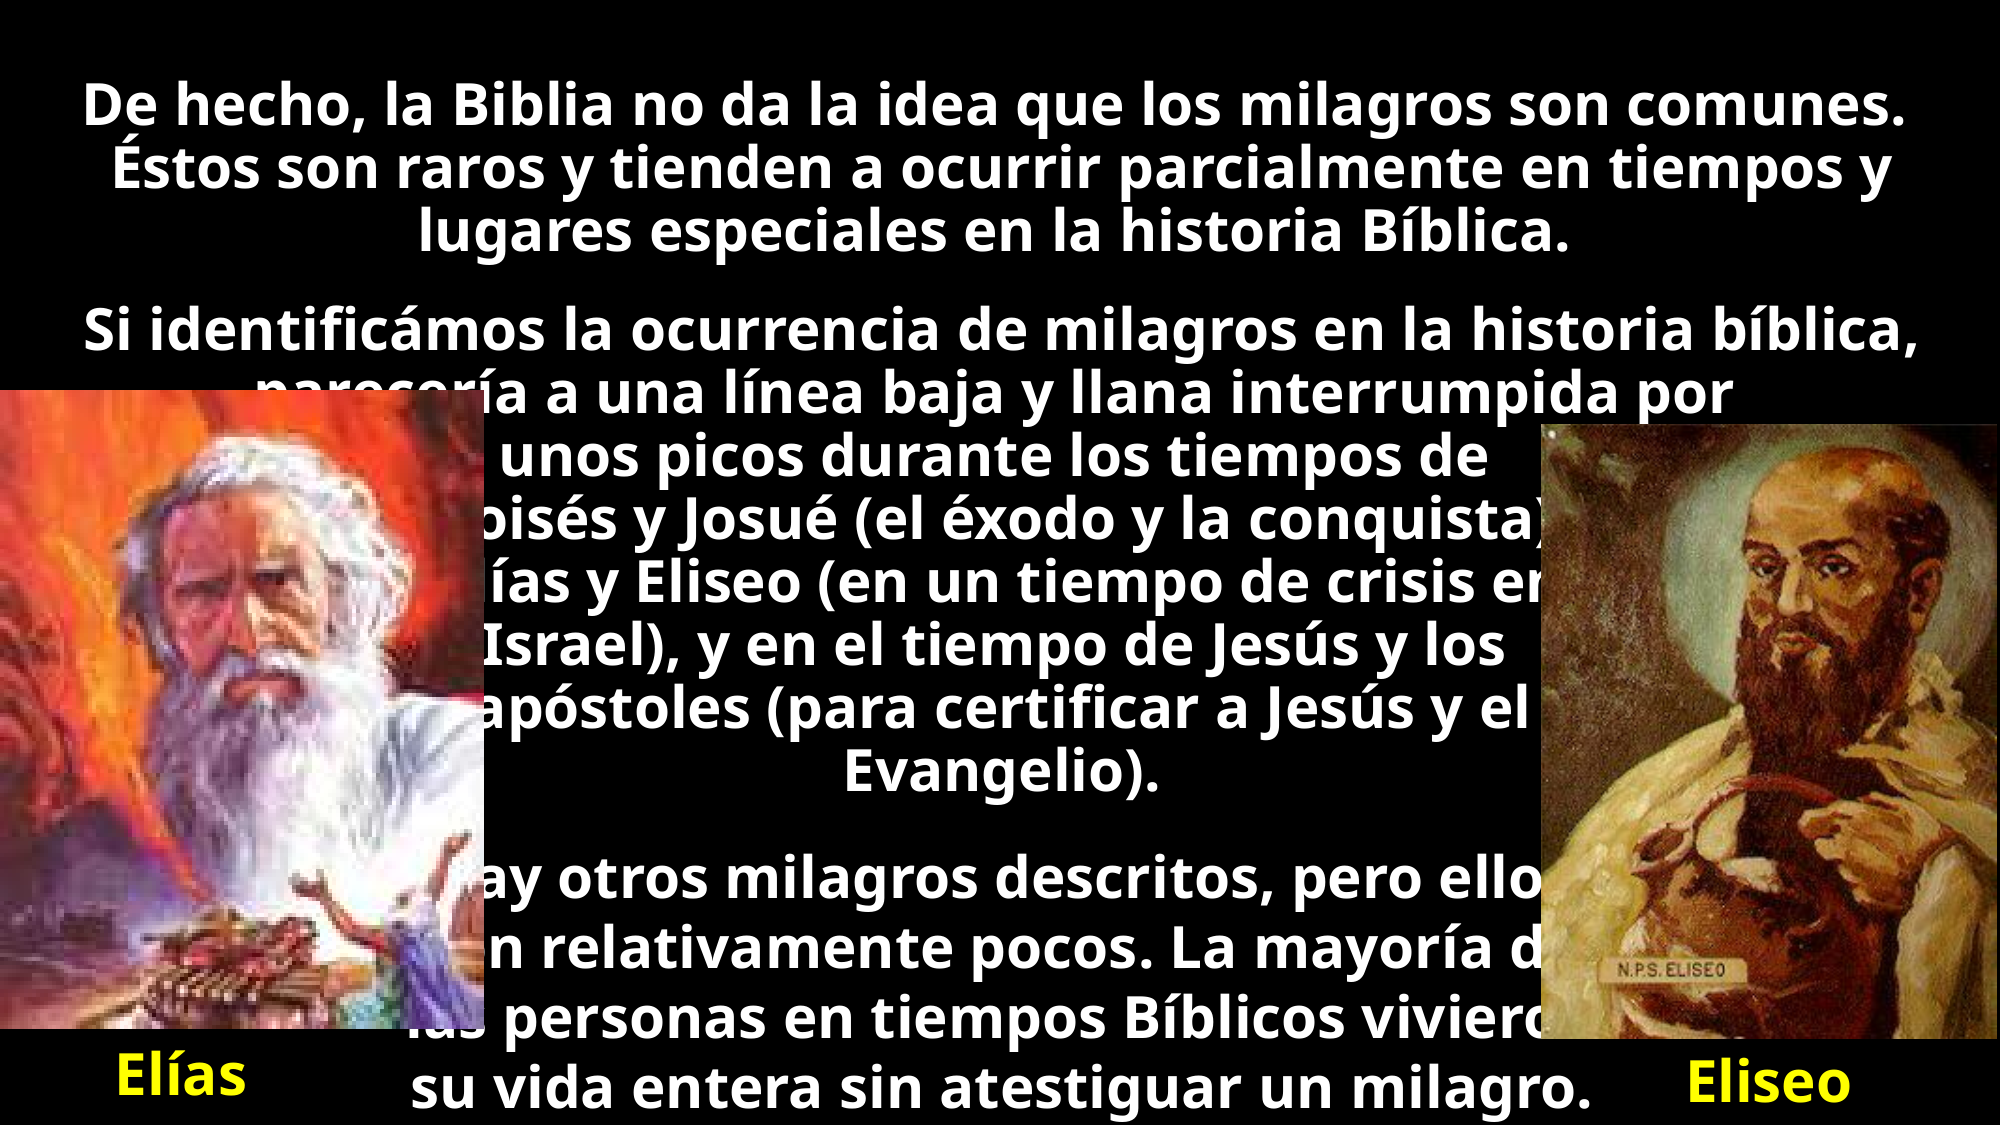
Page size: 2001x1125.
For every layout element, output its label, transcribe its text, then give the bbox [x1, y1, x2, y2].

text_box Eliseo [1574, 1048, 1963, 1123]
picture [1541, 424, 1997, 1039]
picture [0, 389, 484, 1030]
text_box Elías [0, 1040, 363, 1115]
text_box De hecho, la Biblia no da la idea que los milagros son comunes. Éstos son raros y tienden a ocurrir parcialmente en tiempos y lugares especiales en la historia Bíblica. Si identificámos la ocurrencia de milagros en la historia bíblica, parecería a una línea baja y llana interrumpida por unos picos durante los tiempos de Moisés y Josué (el éxodo y la conquista), Elías y Eliseo (en un tiempo de crisis en Israel), y en el tiempo de Jesús y los apóstoles (para certificar a Jesús y el Evangelio). Hay otros milagros descritos, pero ellos son relativamente pocos. La mayoría de las personas en tiempos Bíblicos vivieron su vida entera sin atestiguar un milagro. [3, 68, 2000, 1125]
